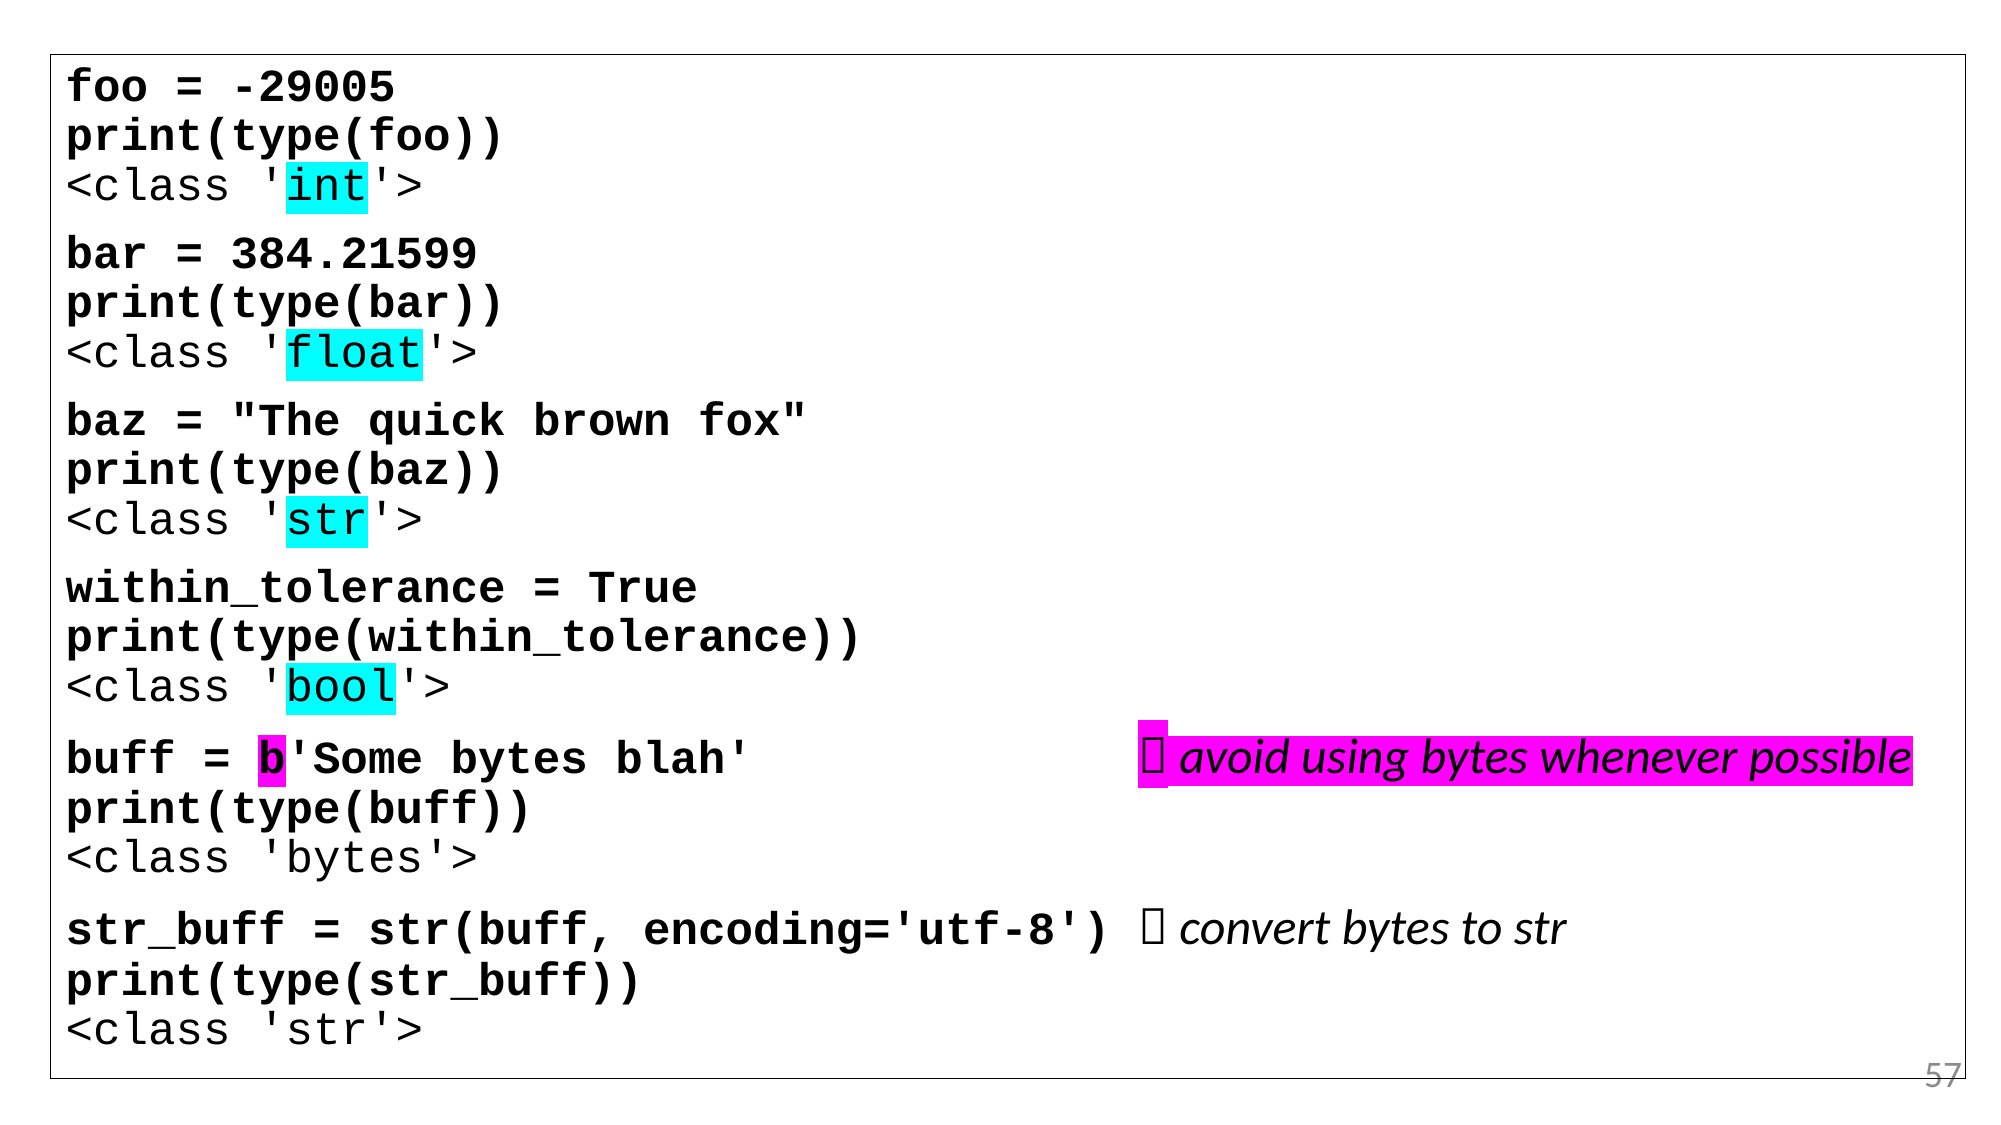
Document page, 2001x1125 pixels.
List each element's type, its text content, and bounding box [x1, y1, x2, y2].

list foo = -29005 print(type(foo)) <class 'int'> bar = 384.21599 print(type(bar)) <class 'float'> baz = "The quick brown fox" print(type(baz)) <class 'str'> within_tolerance = True print(type(within_tolerance)) <class 'bool'> buff = b'Some bytes blah'  avoid using bytes whenever possible print(type(buff)) <class 'bytes'> str_buff = str(buff, encoding='utf-8')  convert bytes to str print(type(str_buff)) <class 'str'> [50, 54, 1966, 1079]
slide_number 57 [1412, 1042, 1978, 1103]
